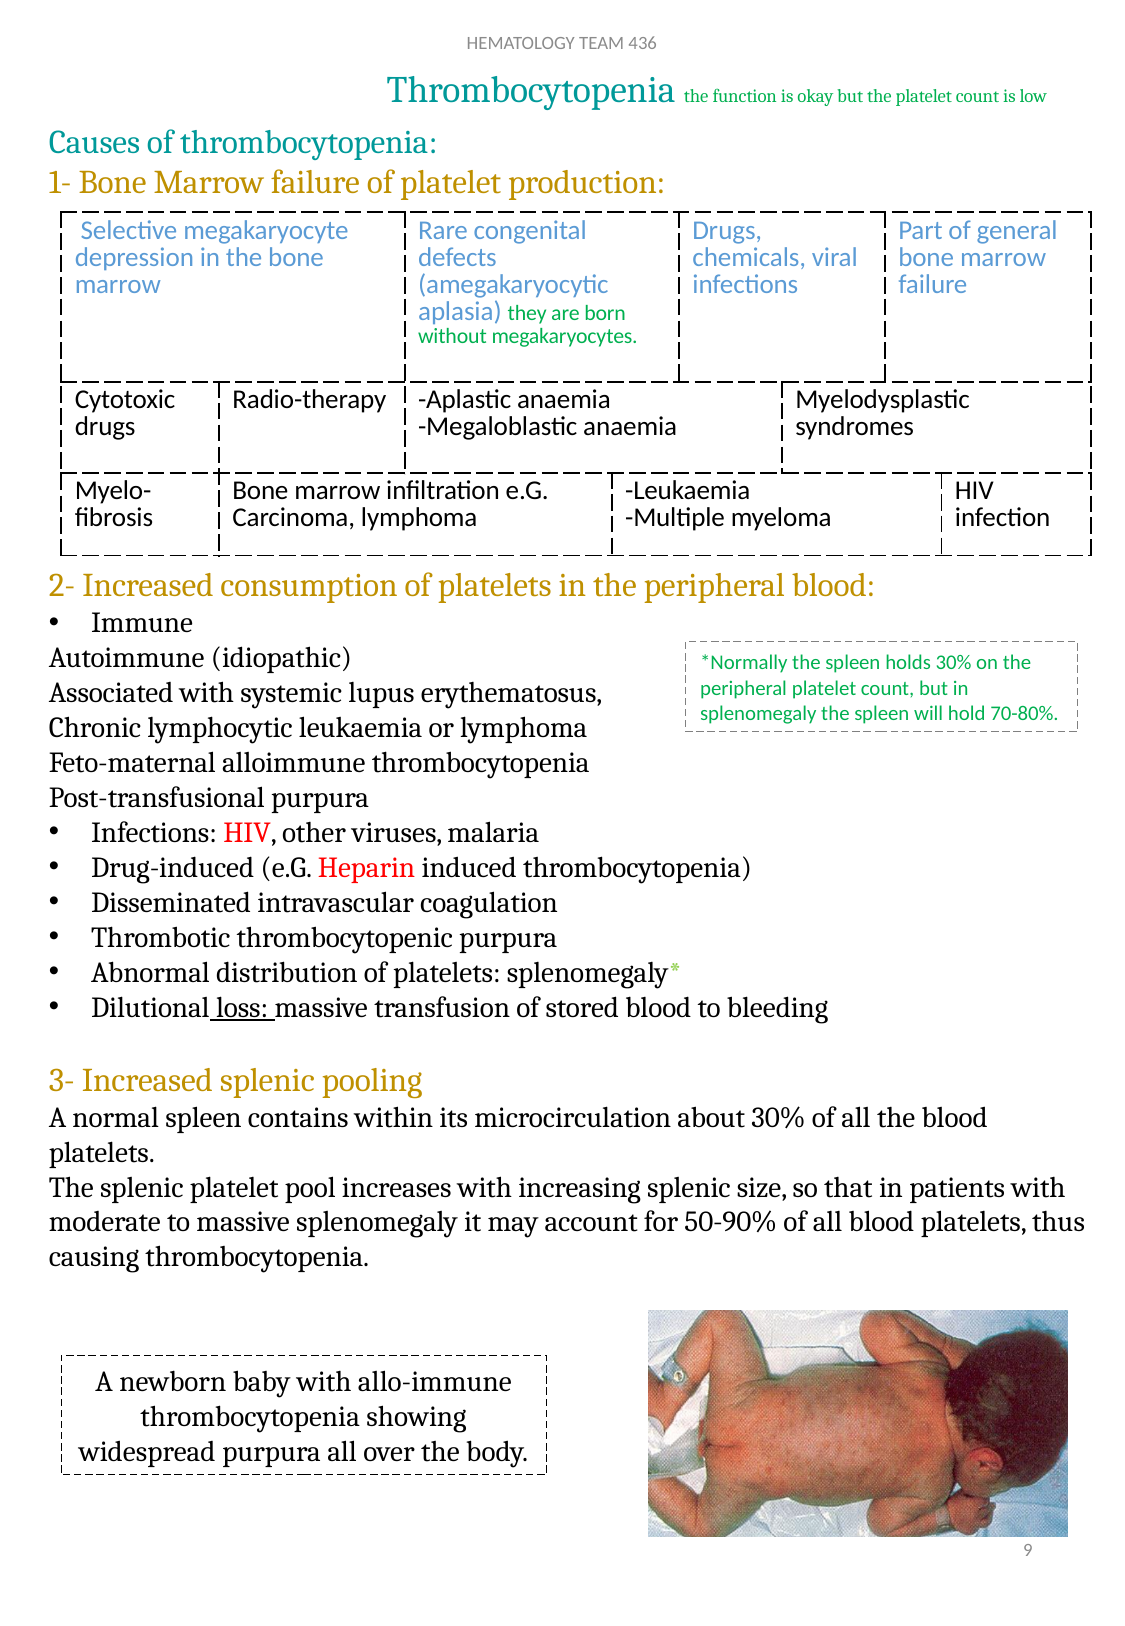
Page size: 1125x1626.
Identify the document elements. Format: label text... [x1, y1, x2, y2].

text_box Causes of thrombocytopenia: 1- Bone Marrow failure of platelet production: 2- Increased consumption of platelets in the peripheral blood: Immune Autoimmune (idiopathic) Associated with systemic lupus erythematosus, Chronic lymphocytic leukaemia or lymphoma Feto-maternal alloimmune thrombocytopenia Post-transfusional purpura Infections: HIV, other viruses, malaria Drug-induced (e.G. Heparin induced thrombocytopenia) Disseminated intravascular coagulation Thrombotic thrombocytopenic purpura Abnormal distribution of platelets: splenomegaly* Dilutional loss: massive transfusion of stored blood to bleeding 3- Increased splenic pooling A normal spleen contains within its microcirculation about 30% of all the blood platelets. The splenic platelet pool increases with increasing splenic size, so that in patients with moderate to massive splenomegaly it may account for 50-90% of all blood platelets, thus causing thrombocytopenia. [33, 113, 1106, 1281]
table_cell -Leukaemia -Multiple myeloma [612, 473, 942, 556]
table_cell Cytotoxic drugs [61, 382, 219, 473]
text_box *Normally the spleen holds 30% on the peripheral platelet count, but in splenomegaly the spleen will hold 70-80%. [685, 641, 1078, 732]
table_cell HIV infection [942, 473, 1091, 556]
text_box Thrombocytopenia the function is okay but the platelet count is low [363, 57, 1106, 113]
table_cell Bone marrow infiltration e.G. Carcinoma, lymphoma [219, 473, 612, 556]
picture [648, 1310, 1068, 1537]
table_header Part of general bone marrow failure [885, 212, 1091, 382]
table_header Drugs, chemicals, viral infections [679, 212, 885, 382]
slide_number 9 [794, 1537, 1048, 1593]
table_cell Myelo-fibrosis [61, 473, 219, 556]
table_cell Radio-therapy [219, 382, 405, 473]
table_header Selective megakaryocyte depression in the bone marrow [61, 212, 405, 382]
table_cell Myelodysplastic syndromes [782, 382, 1091, 473]
text_box A newborn baby with allo-immune thrombocytopenia showing widespread purpura all over the body. [61, 1355, 547, 1475]
footer HEMATOLOGY TEAM 436 [371, 0, 752, 86]
table_cell -Aplastic anaemia -Megaloblastic anaemia [405, 382, 782, 473]
table_header Rare congenital defects (amegakaryocytic aplasia) they are born without megakaryocytes. [405, 212, 679, 382]
